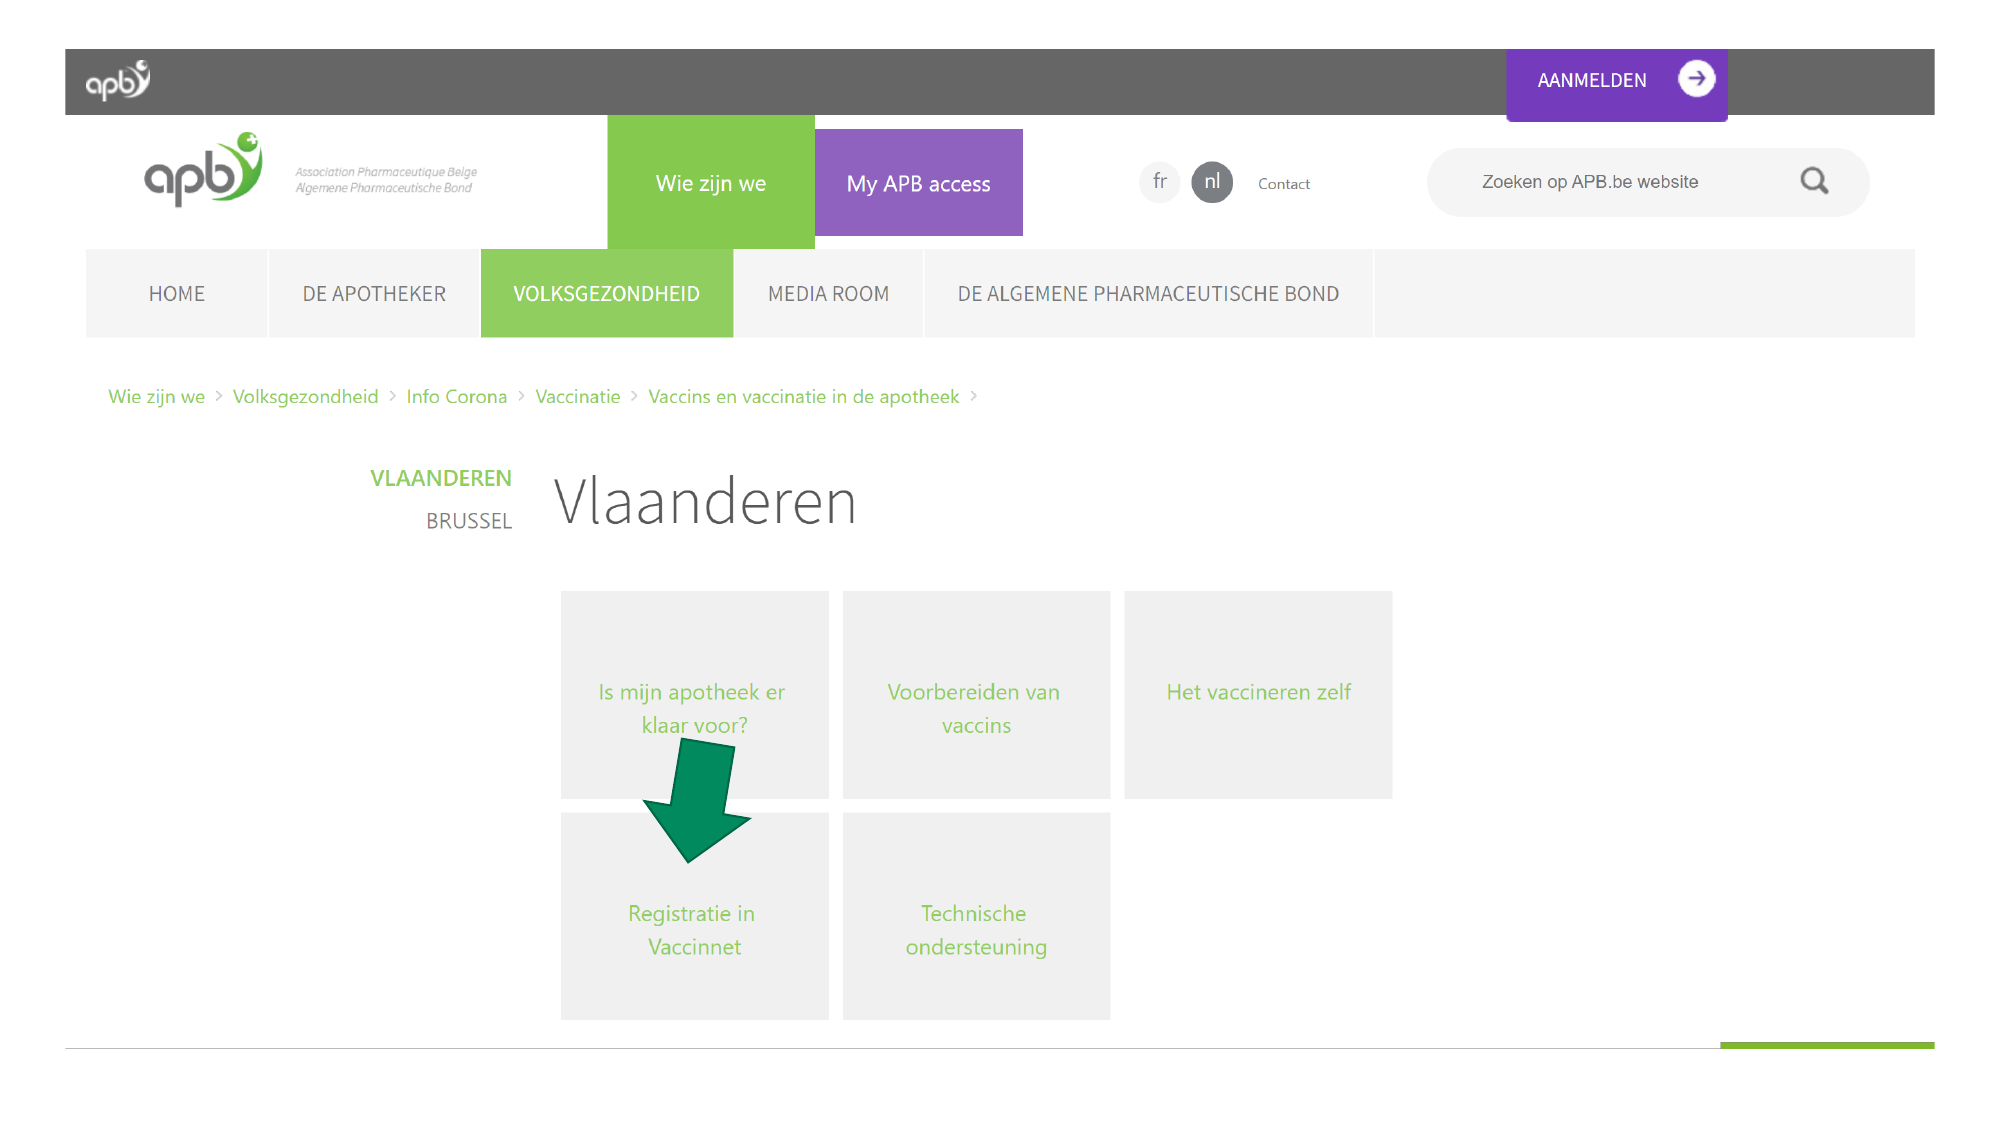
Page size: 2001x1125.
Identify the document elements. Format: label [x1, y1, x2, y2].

picture [65, 49, 1935, 1049]
